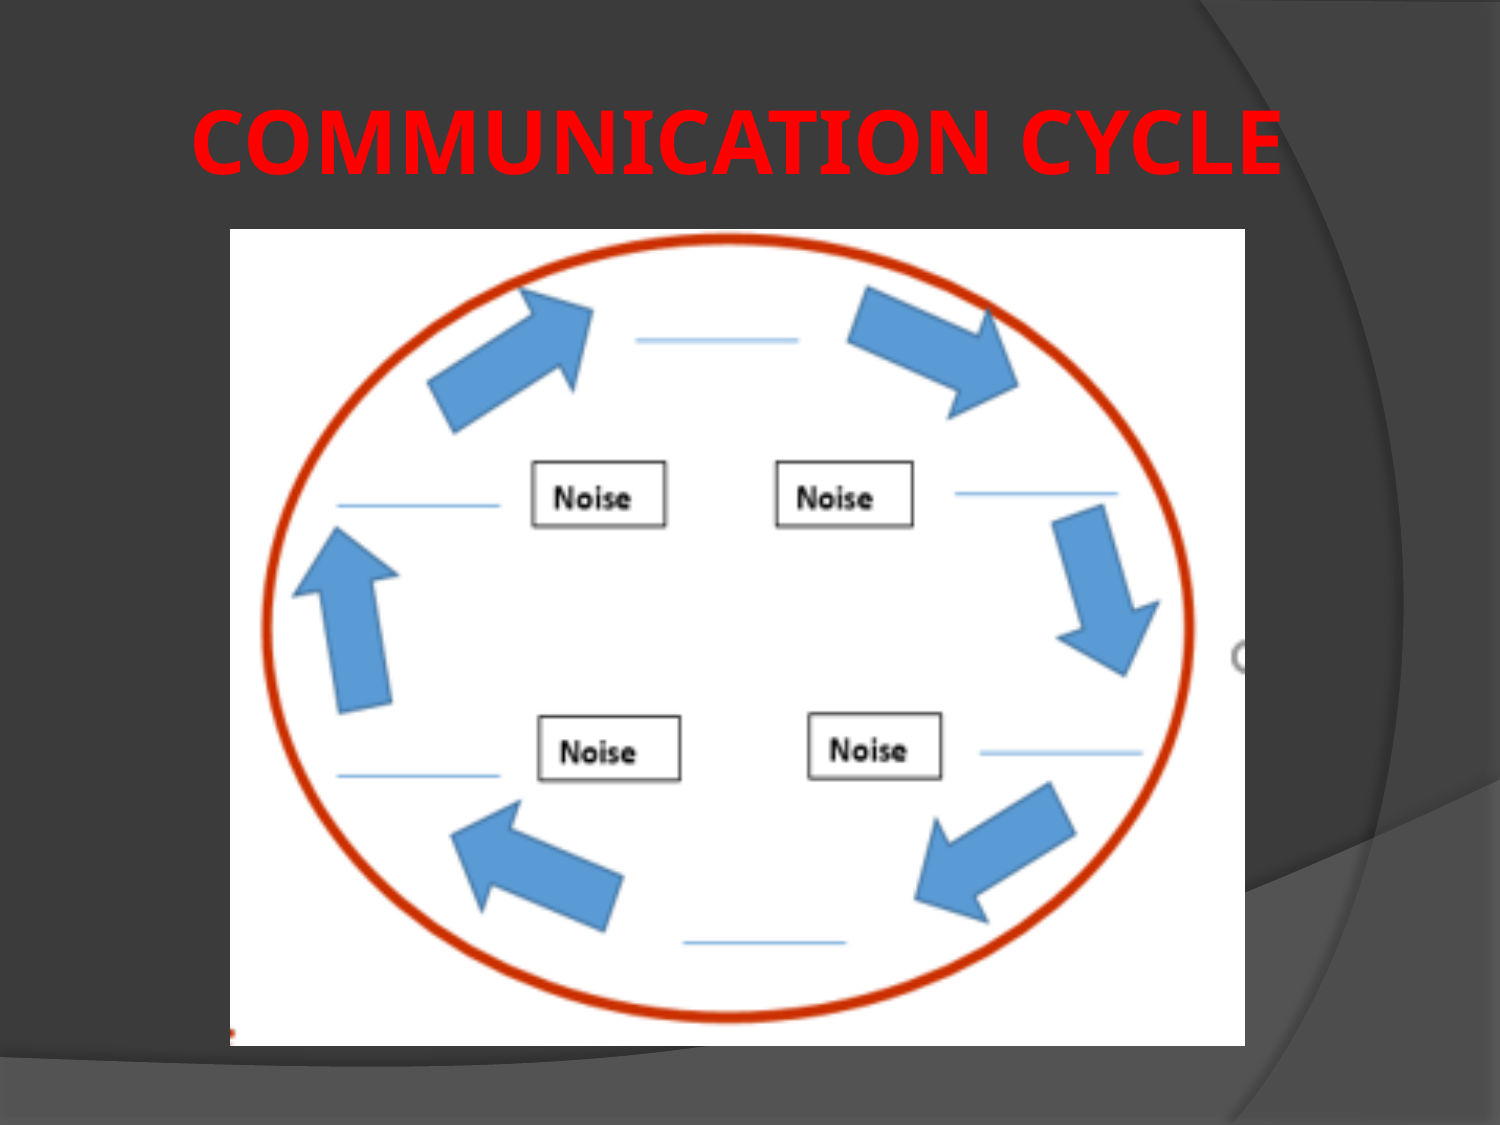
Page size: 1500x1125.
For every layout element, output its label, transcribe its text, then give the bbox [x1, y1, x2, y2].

title COMMUNICATION CYCLE [125, 45, 1350, 233]
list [229, 228, 1246, 1047]
